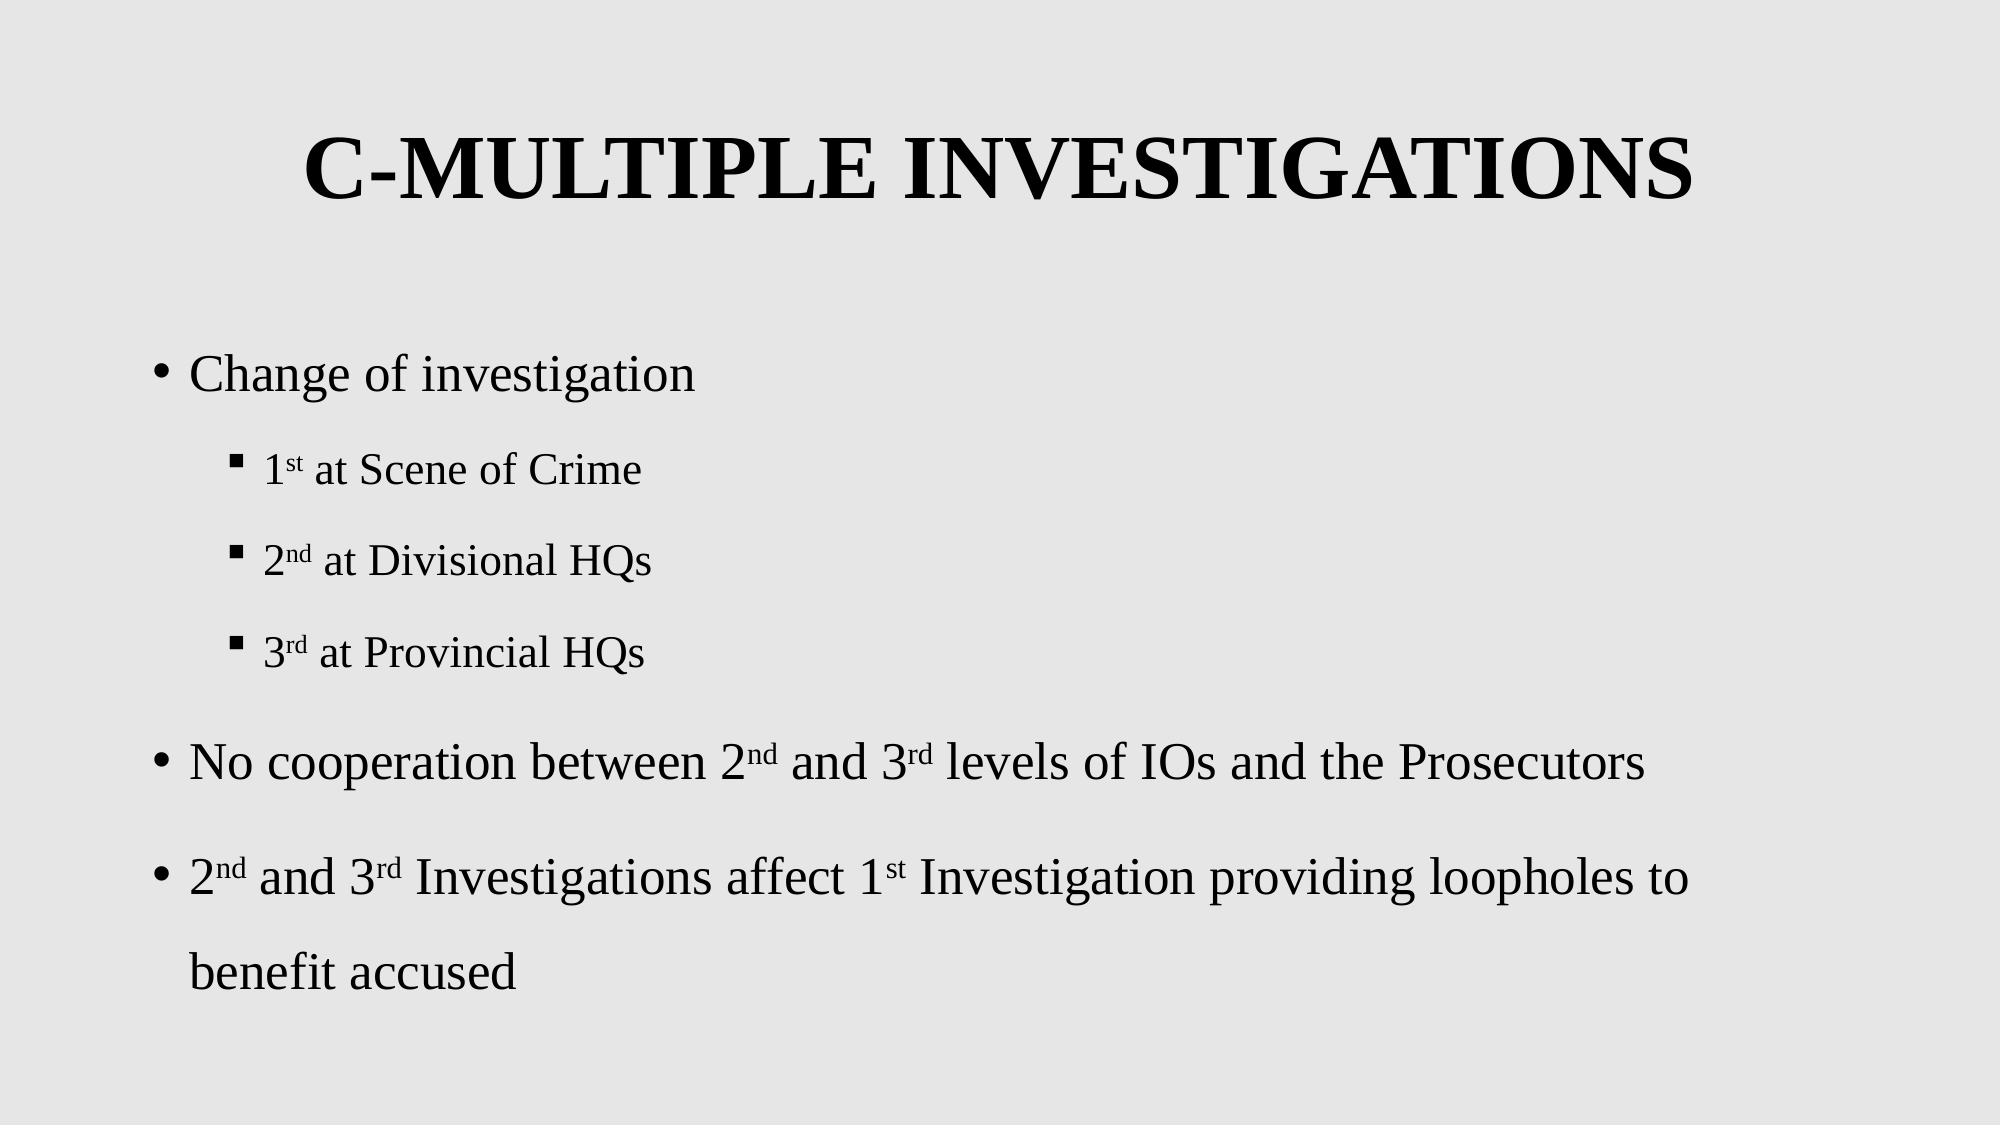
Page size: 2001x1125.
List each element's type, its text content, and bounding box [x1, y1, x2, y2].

title C-MULTIPLE INVESTIGATIONS [137, 59, 1863, 278]
list Change of investigation 1st at Scene of Crime 2nd at Divisional HQs 3rd at Provincial HQs No cooperation between 2nd and 3rd levels of IOs and the Prosecutors 2nd and 3rd Investigations affect 1st Investigation providing loopholes to benefit accused [137, 299, 1863, 1014]
